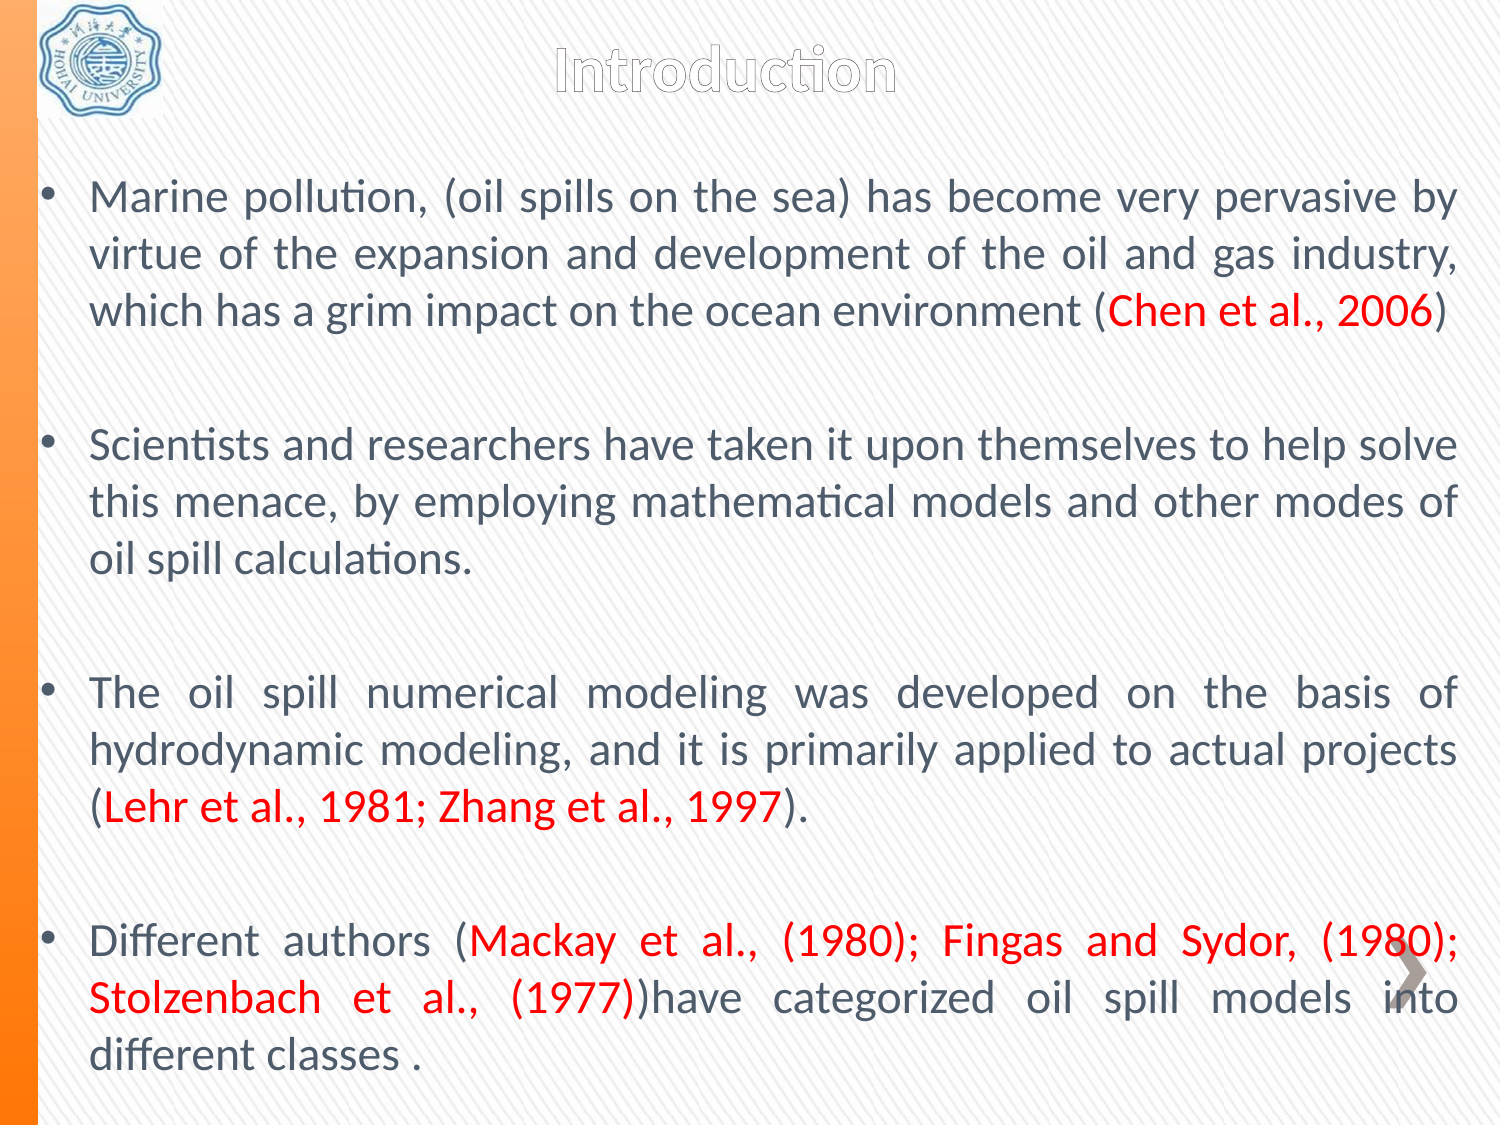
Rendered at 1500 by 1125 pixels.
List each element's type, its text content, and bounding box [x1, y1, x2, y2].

list Marine pollution, (oil spills on the sea) has become very pervasive by virtue of the expansion and development of the oil and gas industry, which has a grim impact on the ocean environment (Chen et al., 2006) Scientists and researchers have taken it upon themselves to help solve this menace, by employing mathematical models and other modes of oil spill calculations. The oil spill numerical modeling was developed on the basis of hydrodynamic modeling, and it is primarily applied to actual projects (Lehr et al., 1981; Zhang et al., 1997). Different authors (Mackay et al., (1980); Fingas and Sydor, (1980); Stolzenbach et al., (1977))have categorized oil spill models into different classes . [24, 157, 1475, 1113]
title Introduction [537, 20, 950, 113]
picture [37, 0, 163, 118]
